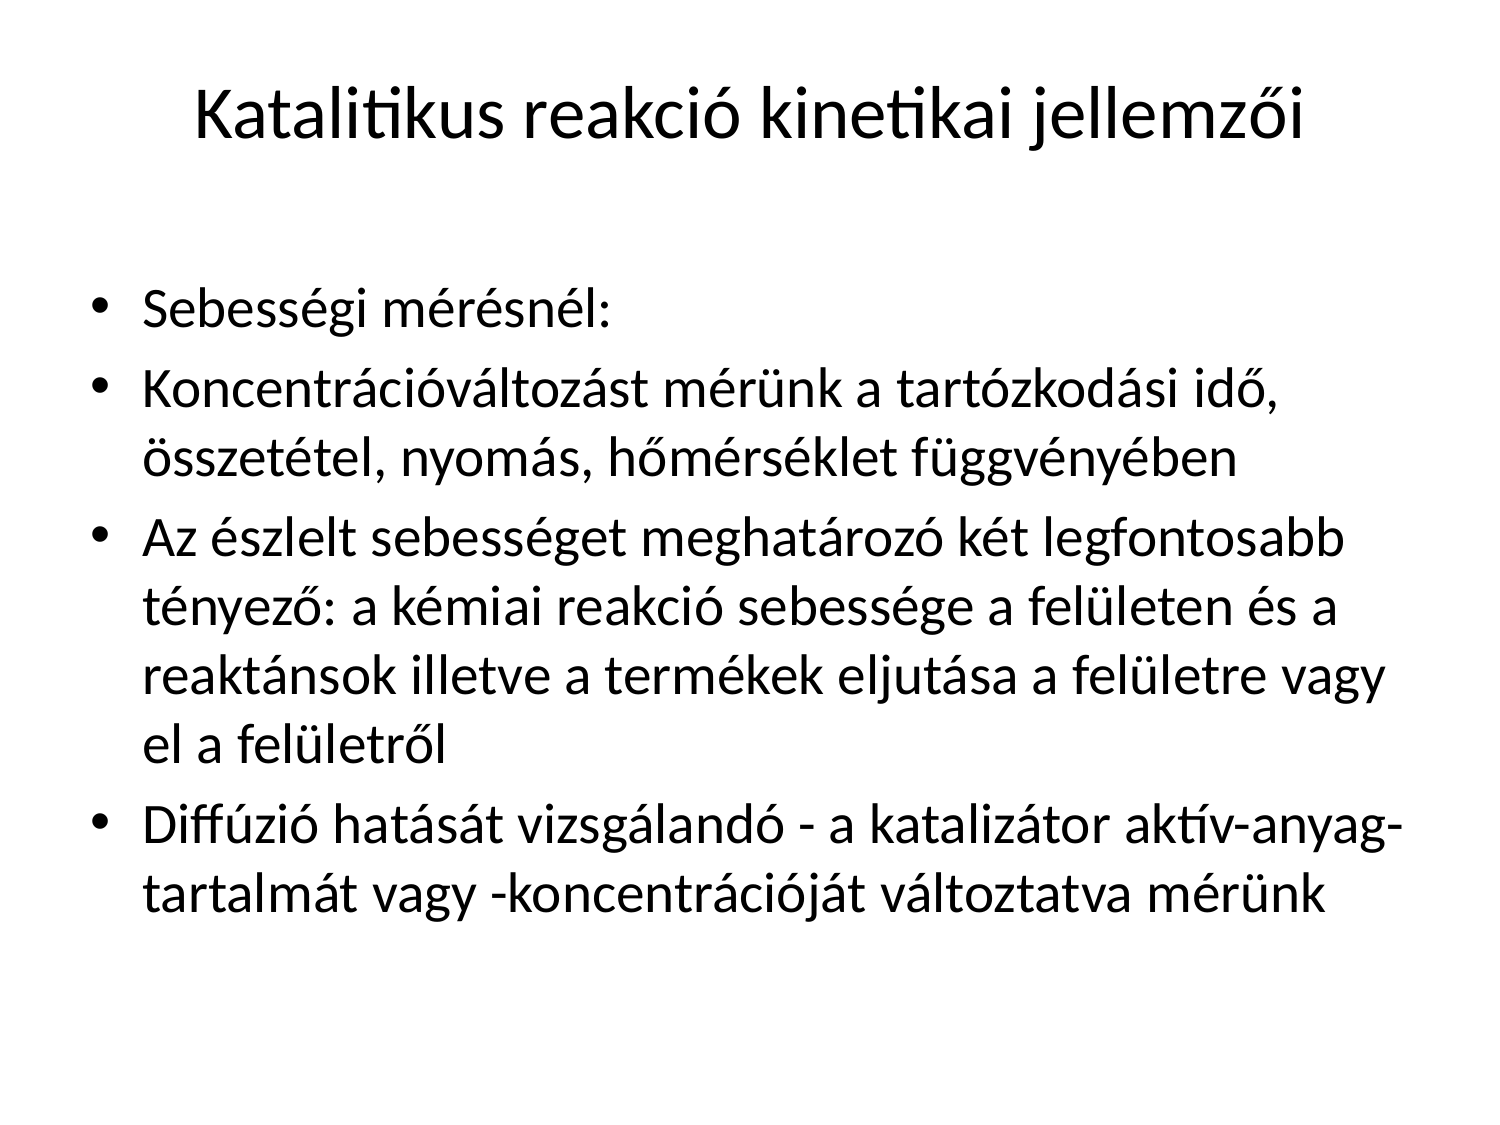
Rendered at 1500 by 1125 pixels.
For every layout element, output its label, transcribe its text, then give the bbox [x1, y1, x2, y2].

list Sebességi mérésnél: Koncentrációváltozást mérünk a tartózkodási idő, összetétel, nyomás, hőmérséklet függvényében Az észlelt sebességet meghatározó két legfontosabb tényező: a kémiai reakció sebessége a felületen és a reaktánsok illetve a termékek eljutása a felületre vagy el a felületről Diffúzió hatását vizsgálandó - a katalizátor aktív-anyag-tartalmát vagy -koncentrációját változtatva mérünk [75, 262, 1425, 1005]
title Katalitikus reakció kinetikai jellemzői [75, 45, 1425, 173]
